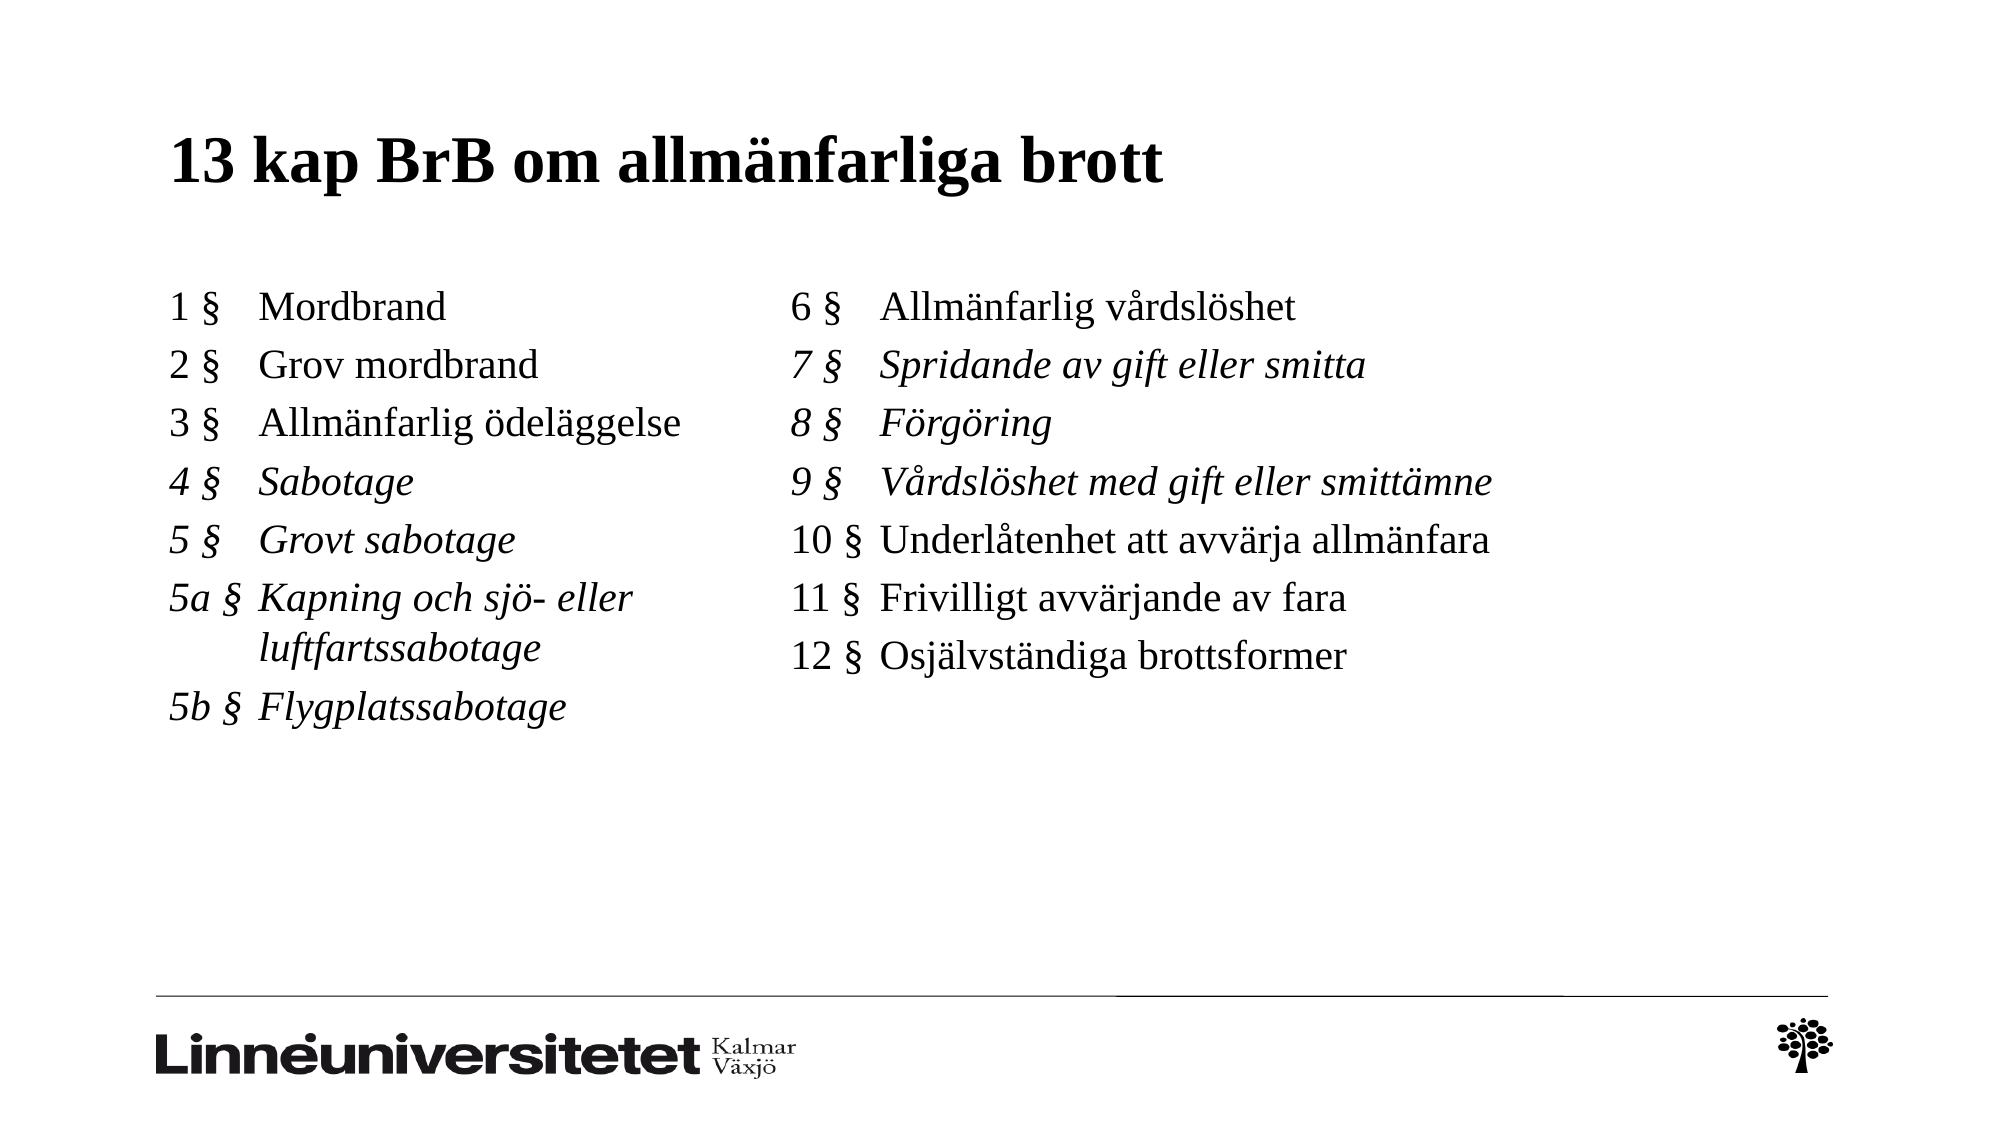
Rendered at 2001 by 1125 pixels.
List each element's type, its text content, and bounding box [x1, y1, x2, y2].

title 13 kap BrB om allmänfarliga brott [154, 132, 1827, 257]
picture [1777, 1018, 1833, 1073]
list 6 § Allmänfarlig vårdslöshet 7 § Spridande av gift eller smitta 8 § Förgöring 9 § Vårdslöshet med gift eller smittämne 10 § Underlåtenhet att avvärja allmänfara 11 § Frivilligt avvärjande av fara 12 § Osjälvständiga brottsformer [775, 270, 1830, 986]
list 1 § Mordbrand 2 § Grov mordbrand 3 § Allmänfarlig ödeläggelse 4 § Sabotage 5 § Grovt sabotage 5a § Kapning och sjö- eller luftfartssabotage 5b § Flygplatssabotage [154, 270, 741, 986]
picture [156, 1033, 796, 1079]
